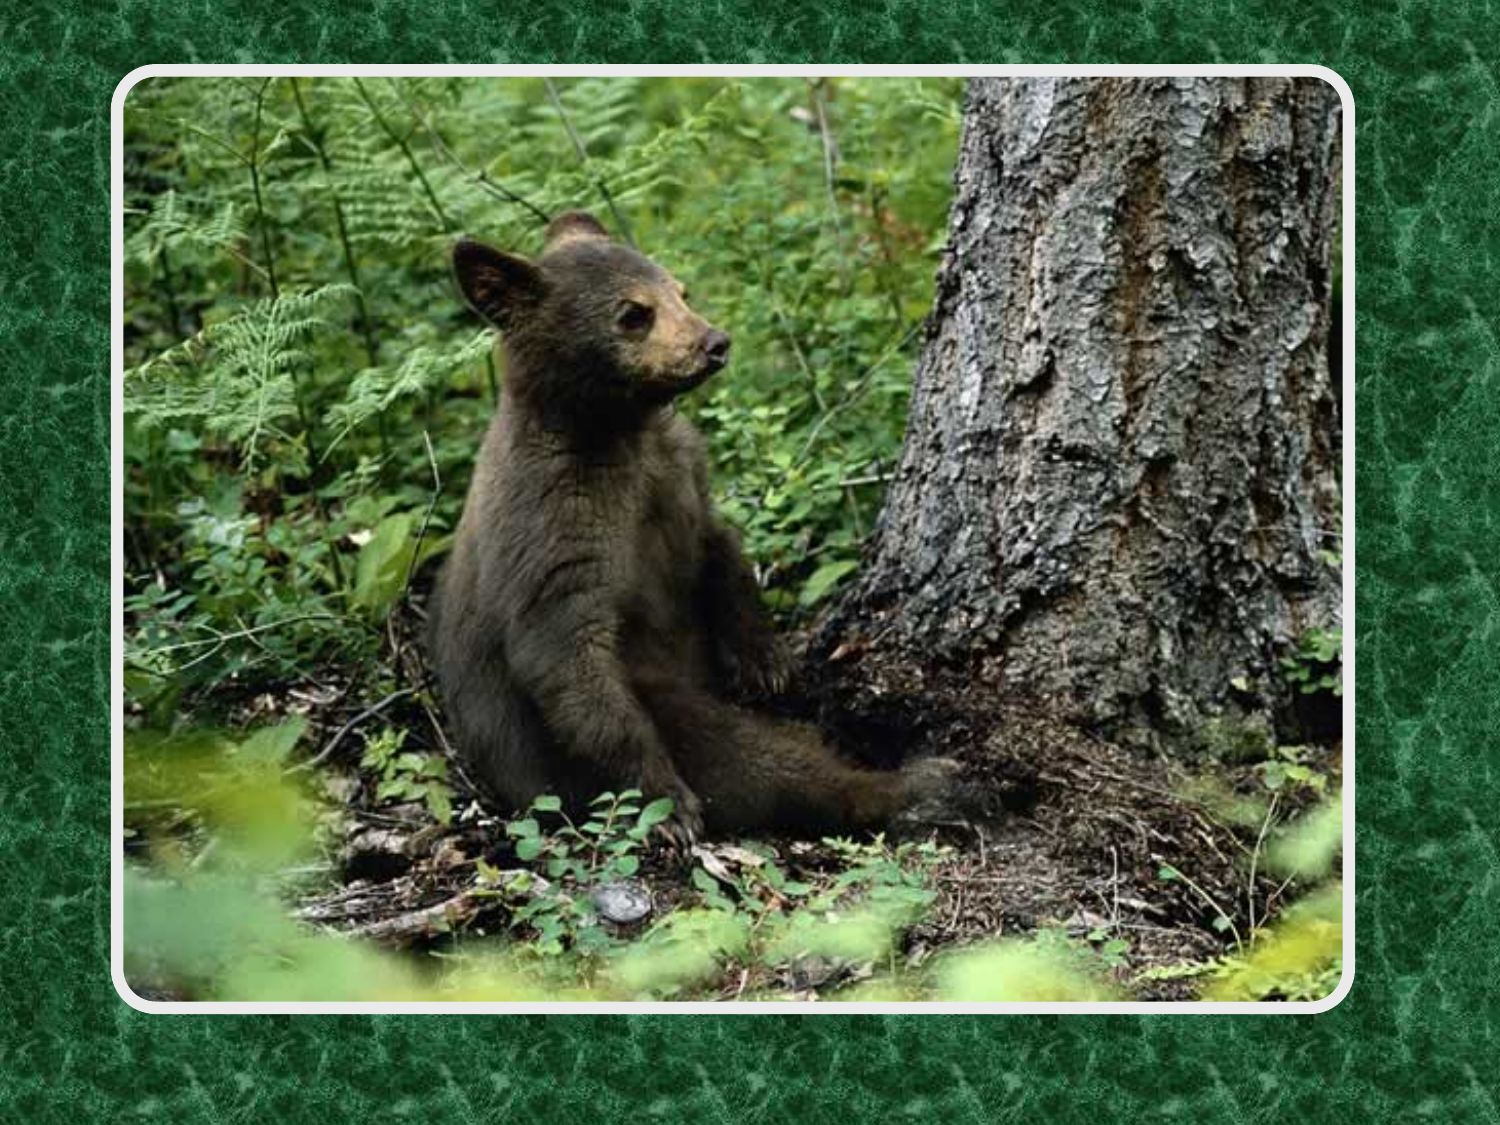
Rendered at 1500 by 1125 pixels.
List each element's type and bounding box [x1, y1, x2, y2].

picture [0, 0, 1500, 1125]
text_box [25, 0, 863, 333]
